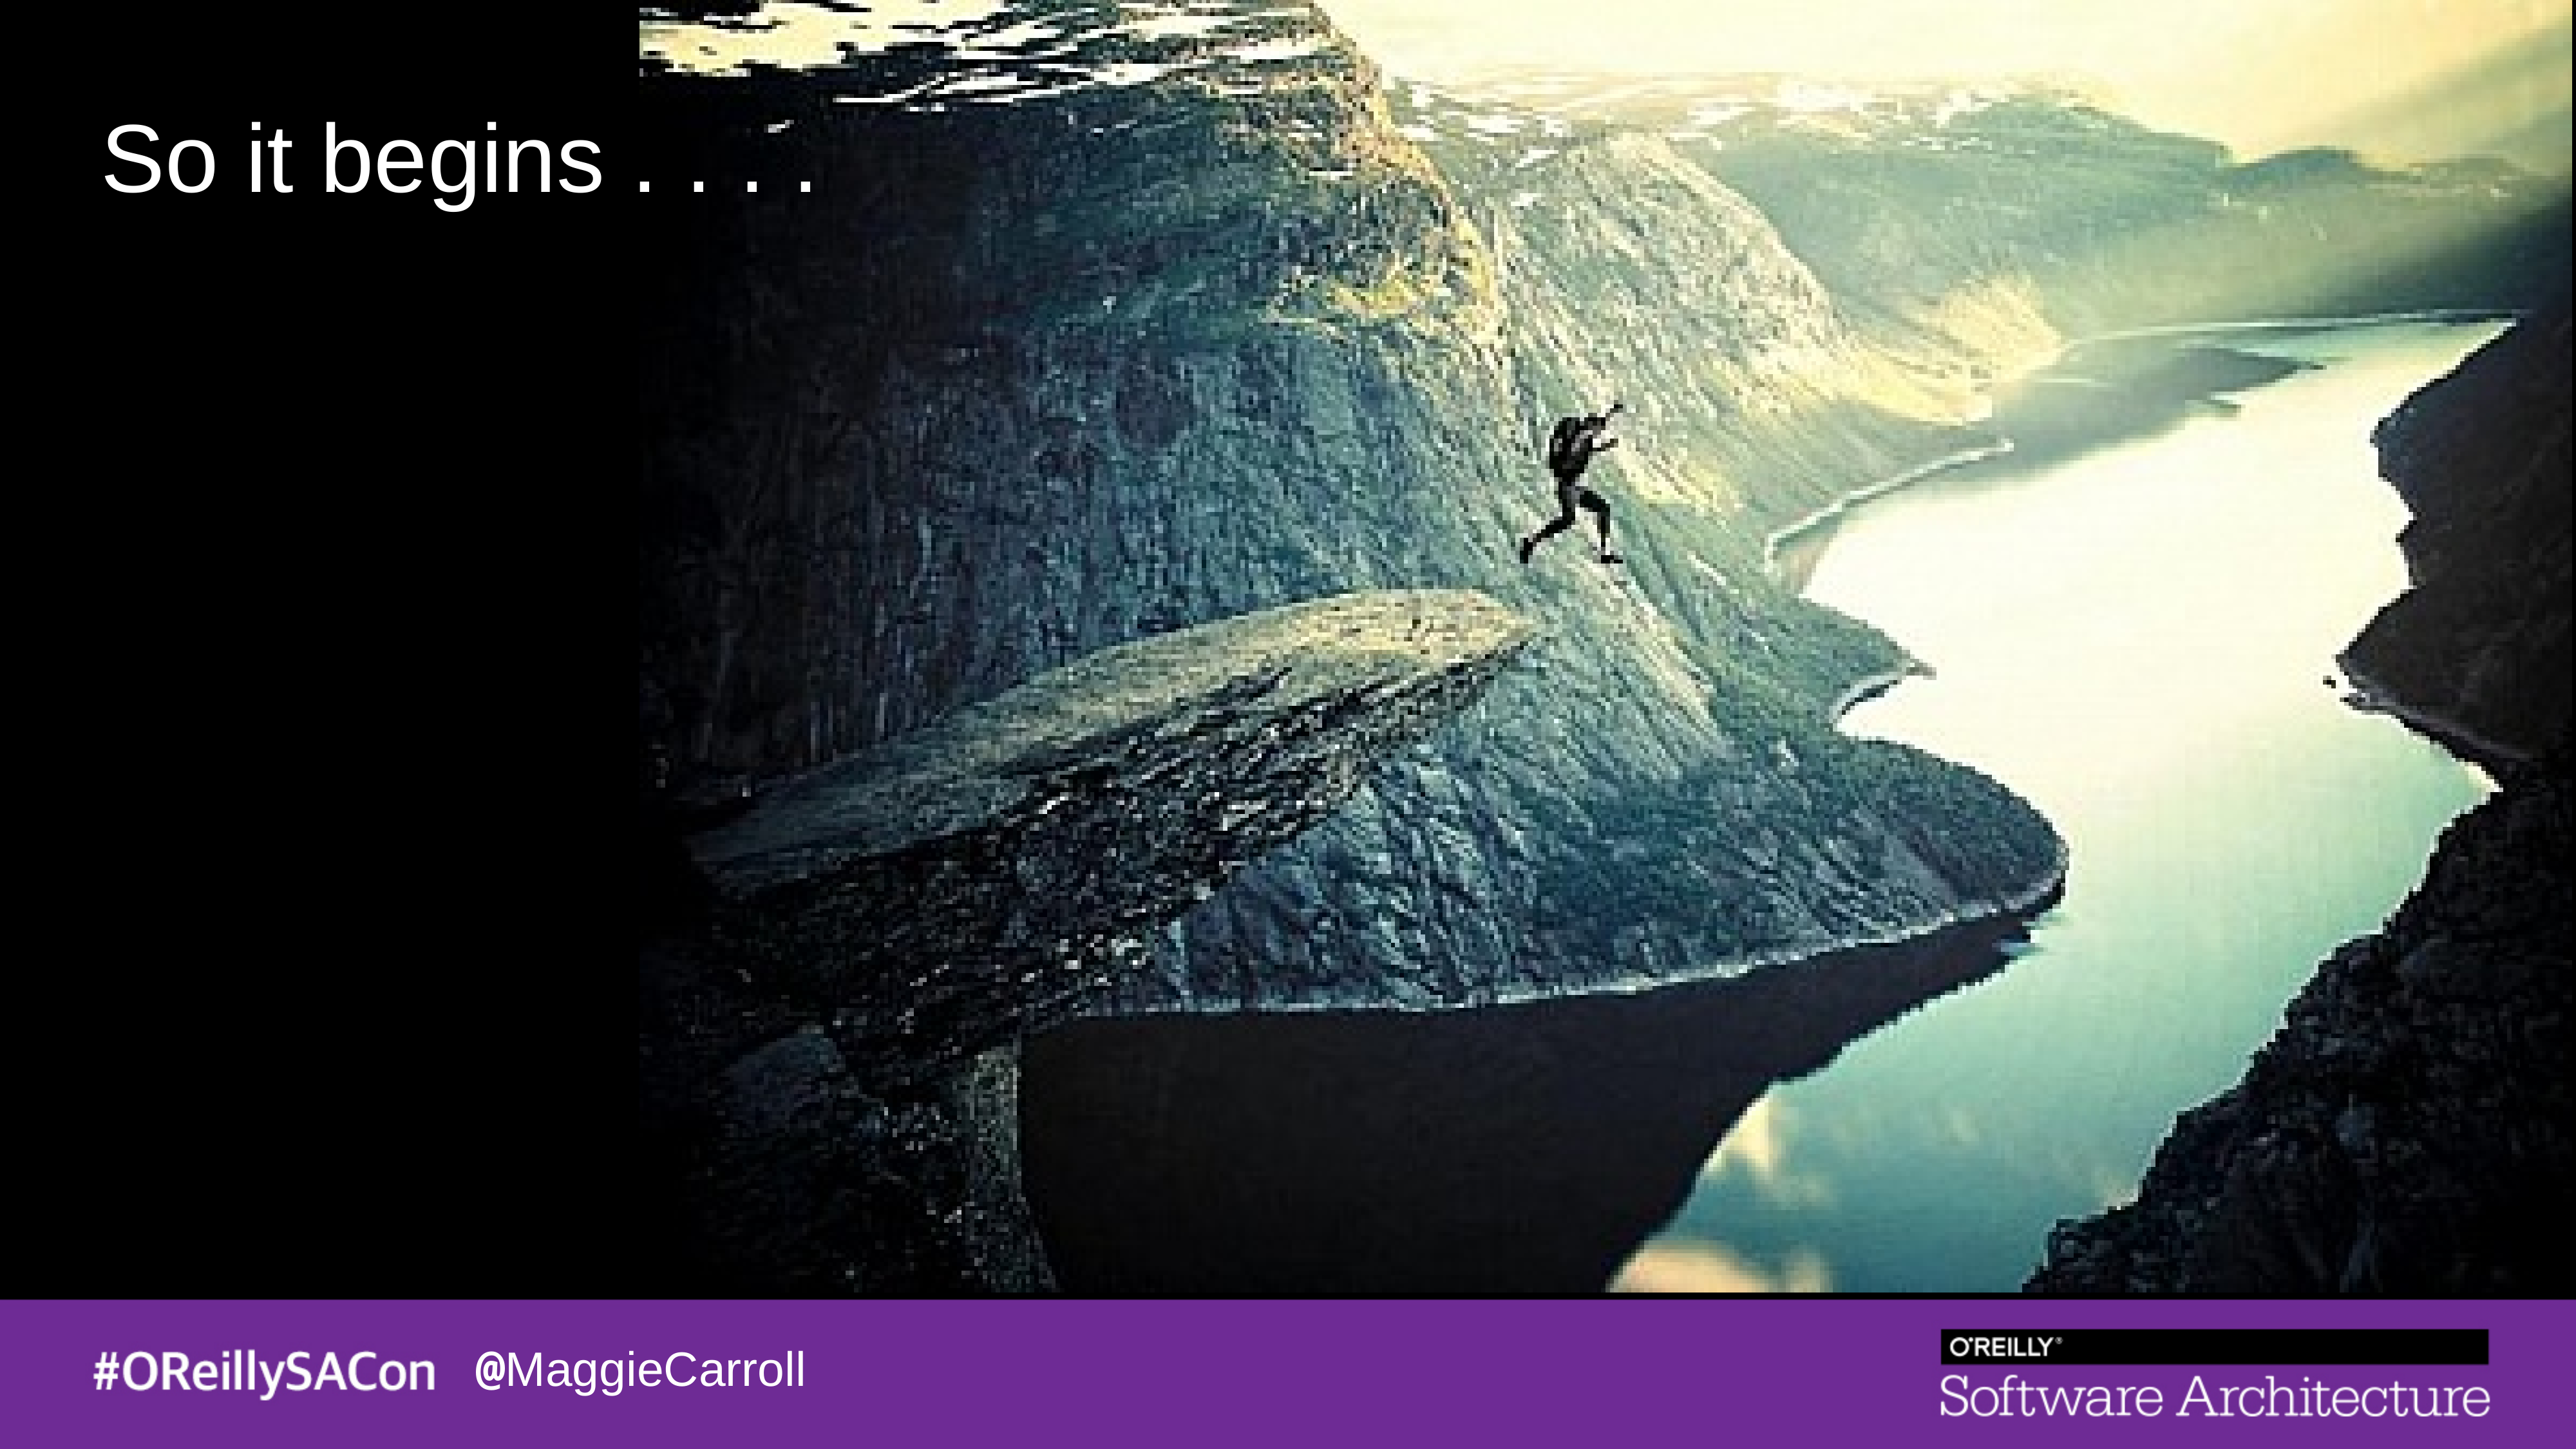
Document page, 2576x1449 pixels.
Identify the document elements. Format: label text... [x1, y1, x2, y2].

picture [0, 0, 2576, 1449]
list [639, 0, 2572, 1293]
title So it begins . . . . [97, 82, 635, 225]
text_box @MaggieCarroll [467, 1332, 1014, 1401]
